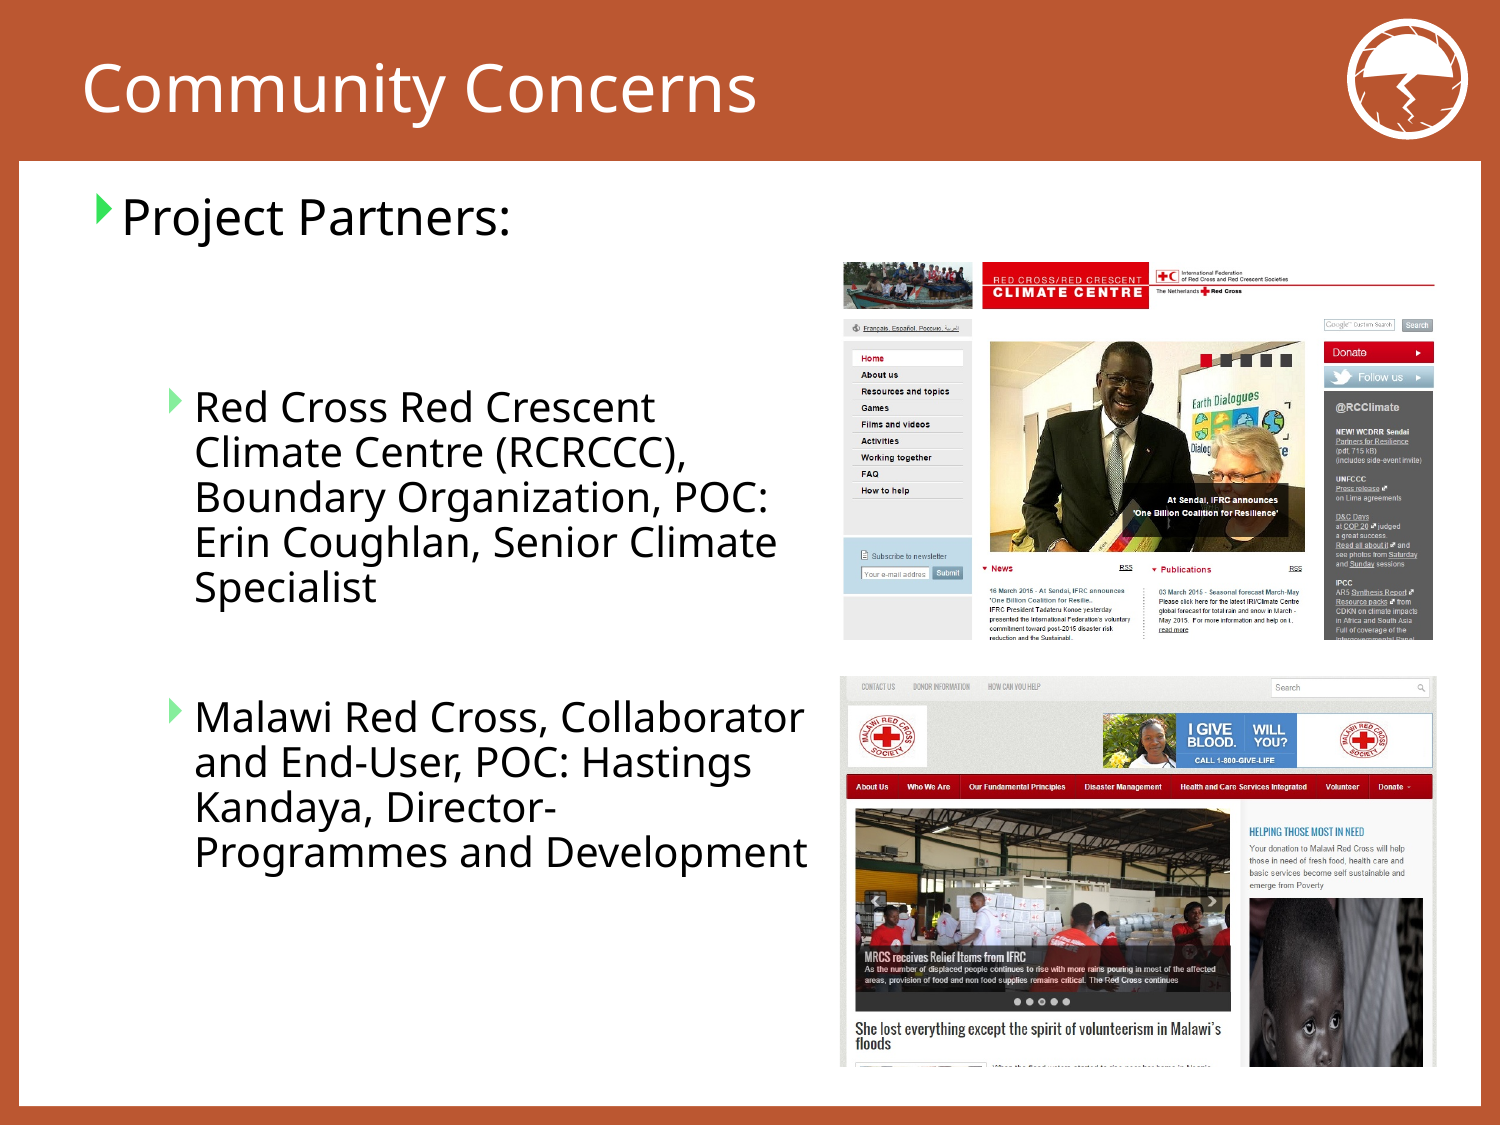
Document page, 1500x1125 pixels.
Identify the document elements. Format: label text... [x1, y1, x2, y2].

picture [839, 676, 1437, 1067]
title Community Concerns [66, 25, 1238, 134]
picture [840, 262, 1437, 640]
list Project Partners: Red Cross Red Crescent Climate Centre (RCRCCC), Boundary Organization, POC: Erin Coughlan, Senior Climate Specialist Malawi Red Cross, Collaborator and End-User, POC: Hastings Kandaya, Director- Programmes and Development [66, 184, 827, 1085]
picture [1355, 26, 1461, 132]
